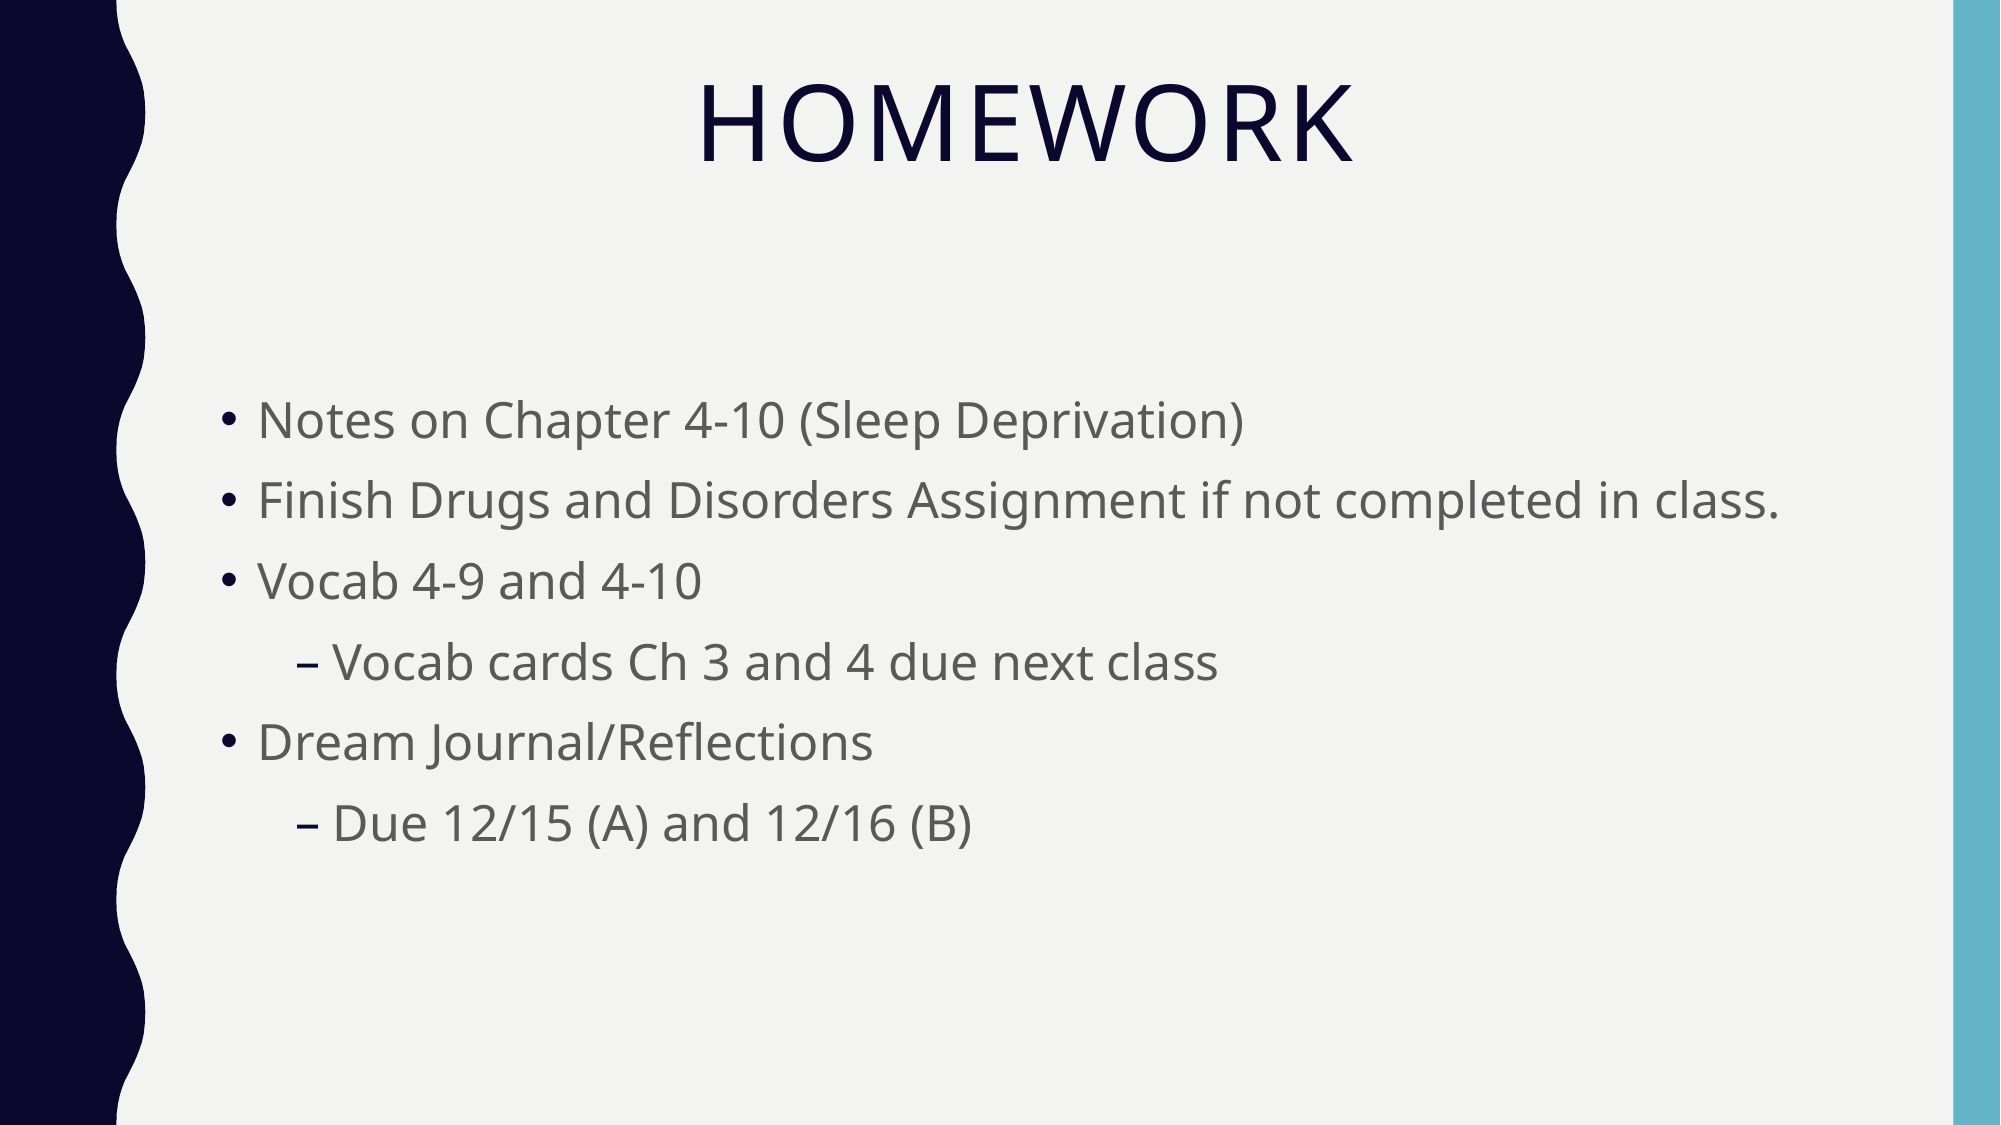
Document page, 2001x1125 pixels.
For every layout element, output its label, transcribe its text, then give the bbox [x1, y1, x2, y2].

list Notes on Chapter 4-10 (Sleep Deprivation) Finish Drugs and Disorders Assignment if not completed in class. Vocab 4-9 and 4-10 Vocab cards Ch 3 and 4 due next class Dream Journal/Reflections Due 12/15 (A) and 12/16 (B) [205, 375, 1875, 965]
title Homework [205, 62, 1875, 308]
